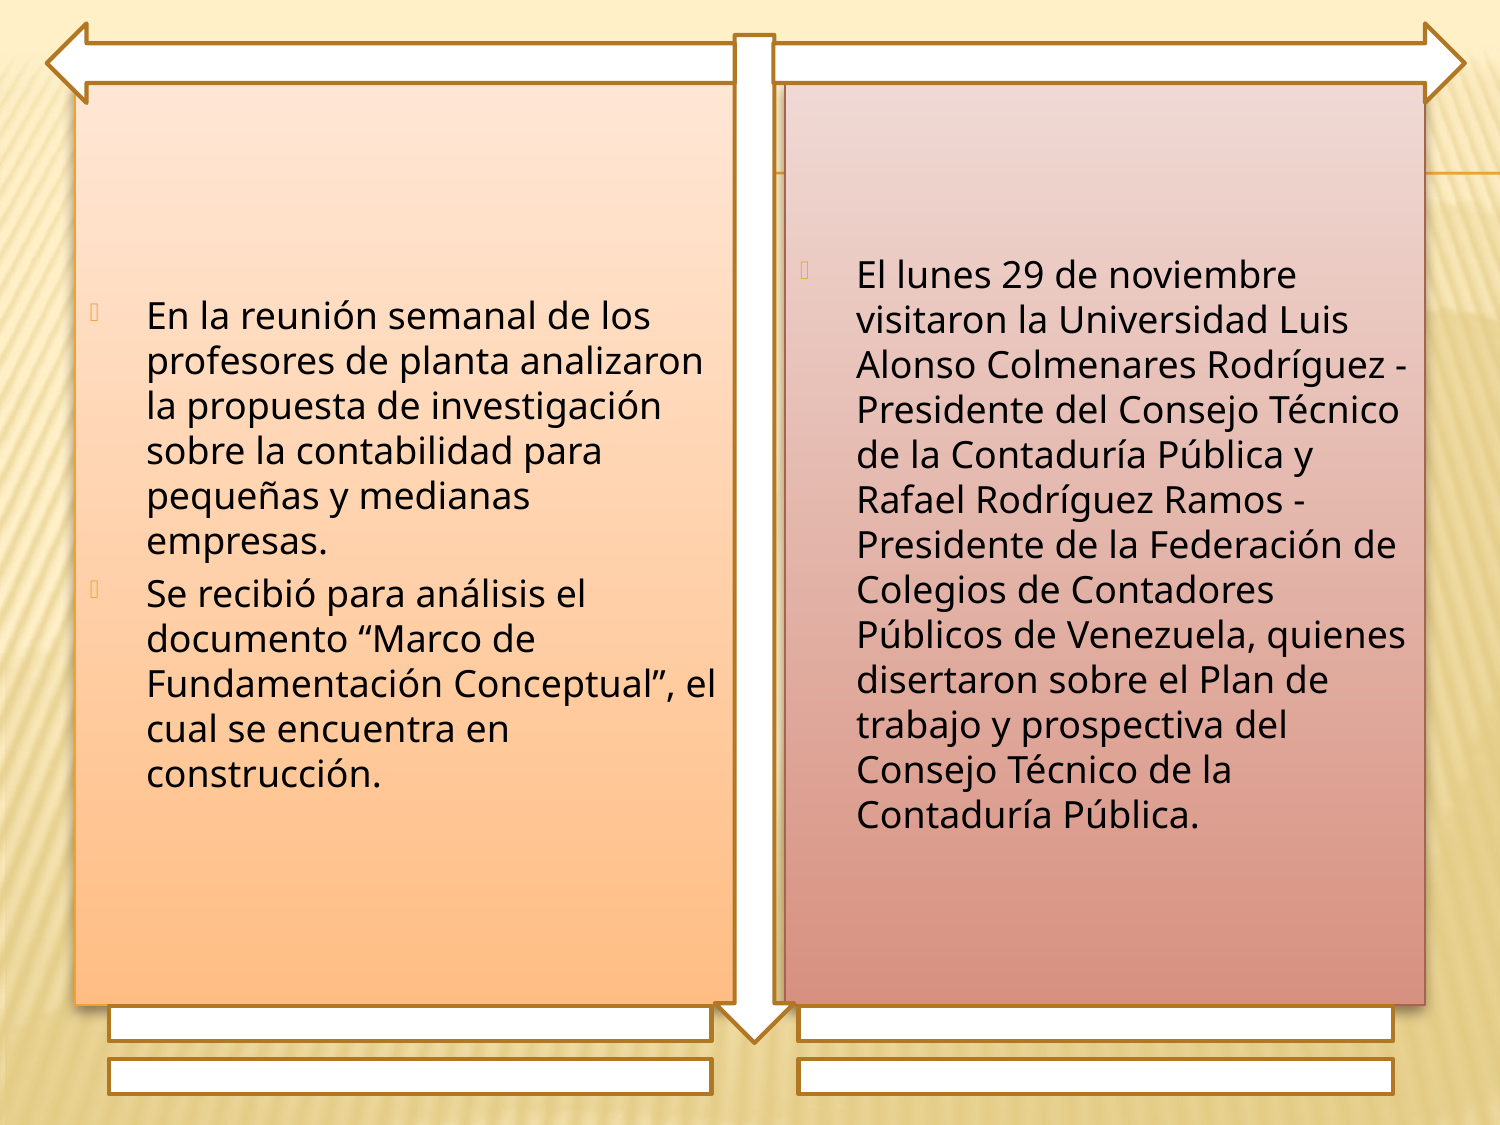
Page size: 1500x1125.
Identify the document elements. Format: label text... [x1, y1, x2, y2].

list El lunes 29 de noviembre visitaron la Universidad Luis Alonso Colmenares Rodríguez - Presidente del Consejo Técnico de la Contaduría Pública y Rafael Rodríguez Ramos - Presidente de la Federación de Colegios de Contadores Públicos de Venezuela, quienes disertaron sobre el Plan de trabajo y prospectiva del Consejo Técnico de la Contaduría Pública. [784, 86, 1426, 1006]
text_box [796, 1004, 1395, 1043]
list En la reunión semanal de los profesores de planta analizaron la propuesta de investigación sobre la contabilidad para pequeñas y medianas empresas. Se recibió para análisis el documento “Marco de Fundamentación Conceptual”, el cual se encuentra en construcción. [74, 86, 732, 1006]
text_box [796, 1057, 1395, 1096]
text_box [771, 21, 1467, 105]
text_box [107, 1004, 714, 1043]
text_box [44, 21, 737, 105]
text_box [107, 1057, 714, 1096]
text_box [712, 32, 797, 1046]
